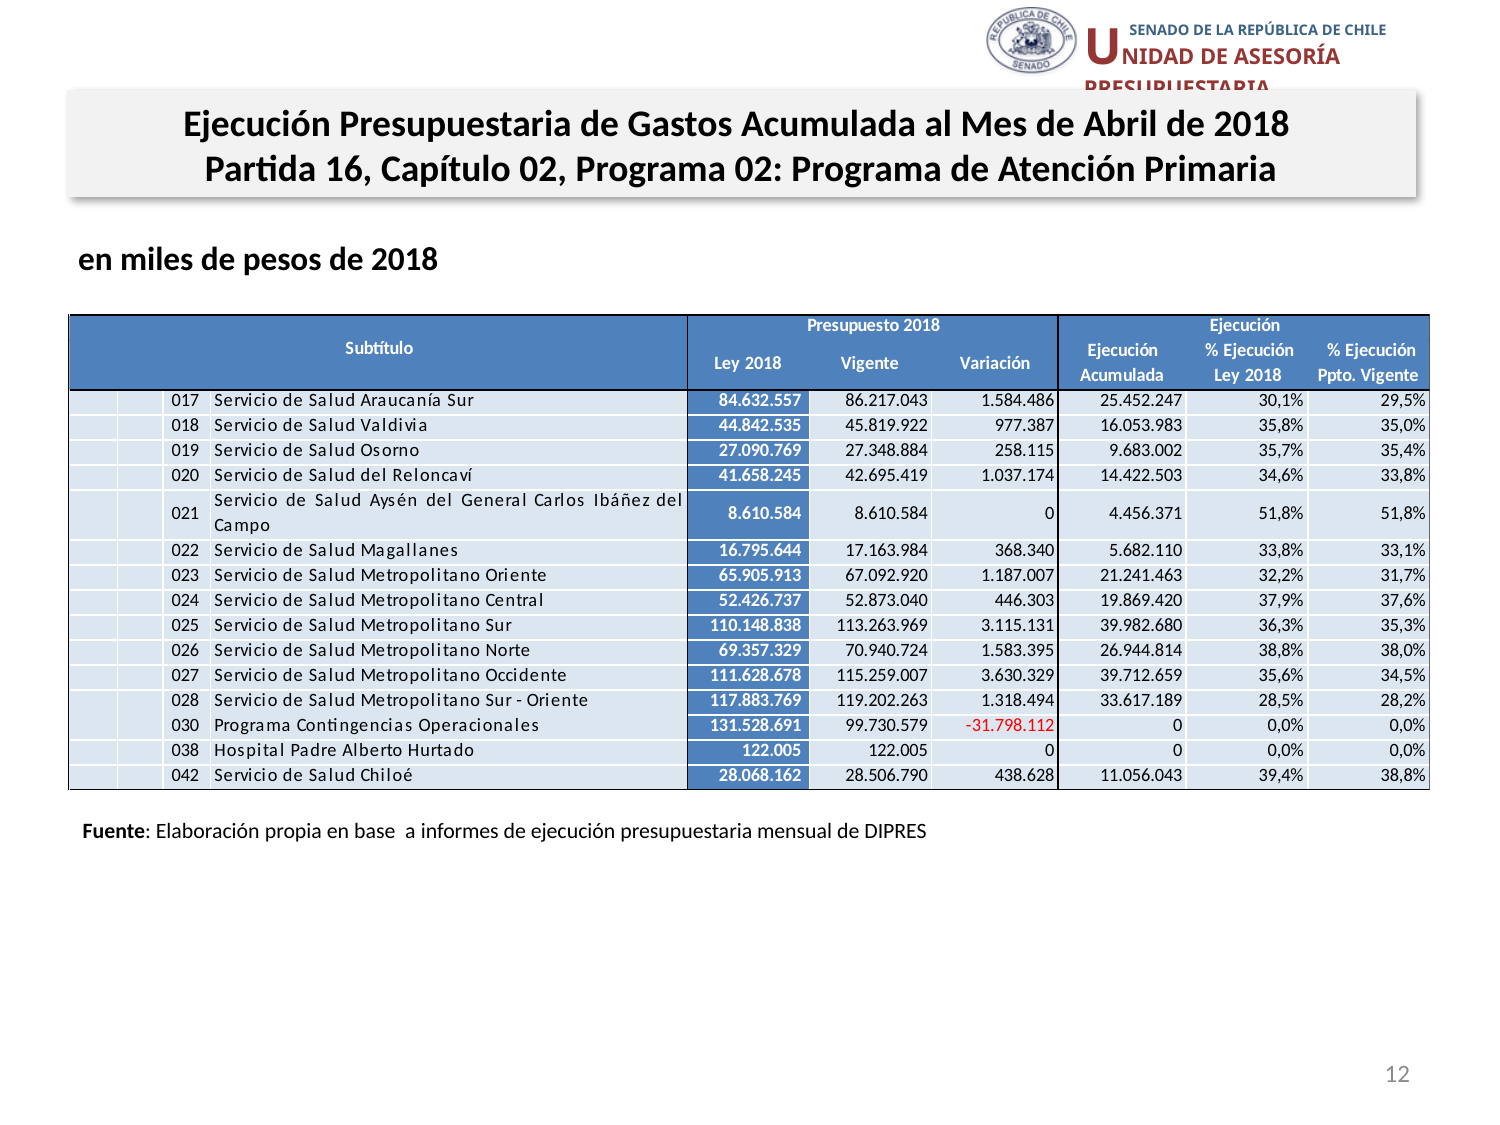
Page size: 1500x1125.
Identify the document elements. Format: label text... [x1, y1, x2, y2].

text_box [67, 314, 1432, 792]
slide_number 12 [1074, 1042, 1425, 1103]
text_box en miles de pesos de 2018 [63, 229, 1414, 305]
picture [986, 7, 1079, 76]
text_box Ejecución Presupuestaria de Gastos Acumulada al Mes de Abril de 2018 Partida 16, Capítulo 02, Programa 02: Programa de Atención Primaria [67, 90, 1415, 197]
text_box Fuente: Elaboración propia en base a informes de ejecución presupuestaria mensual de DIPRES [67, 809, 1431, 870]
